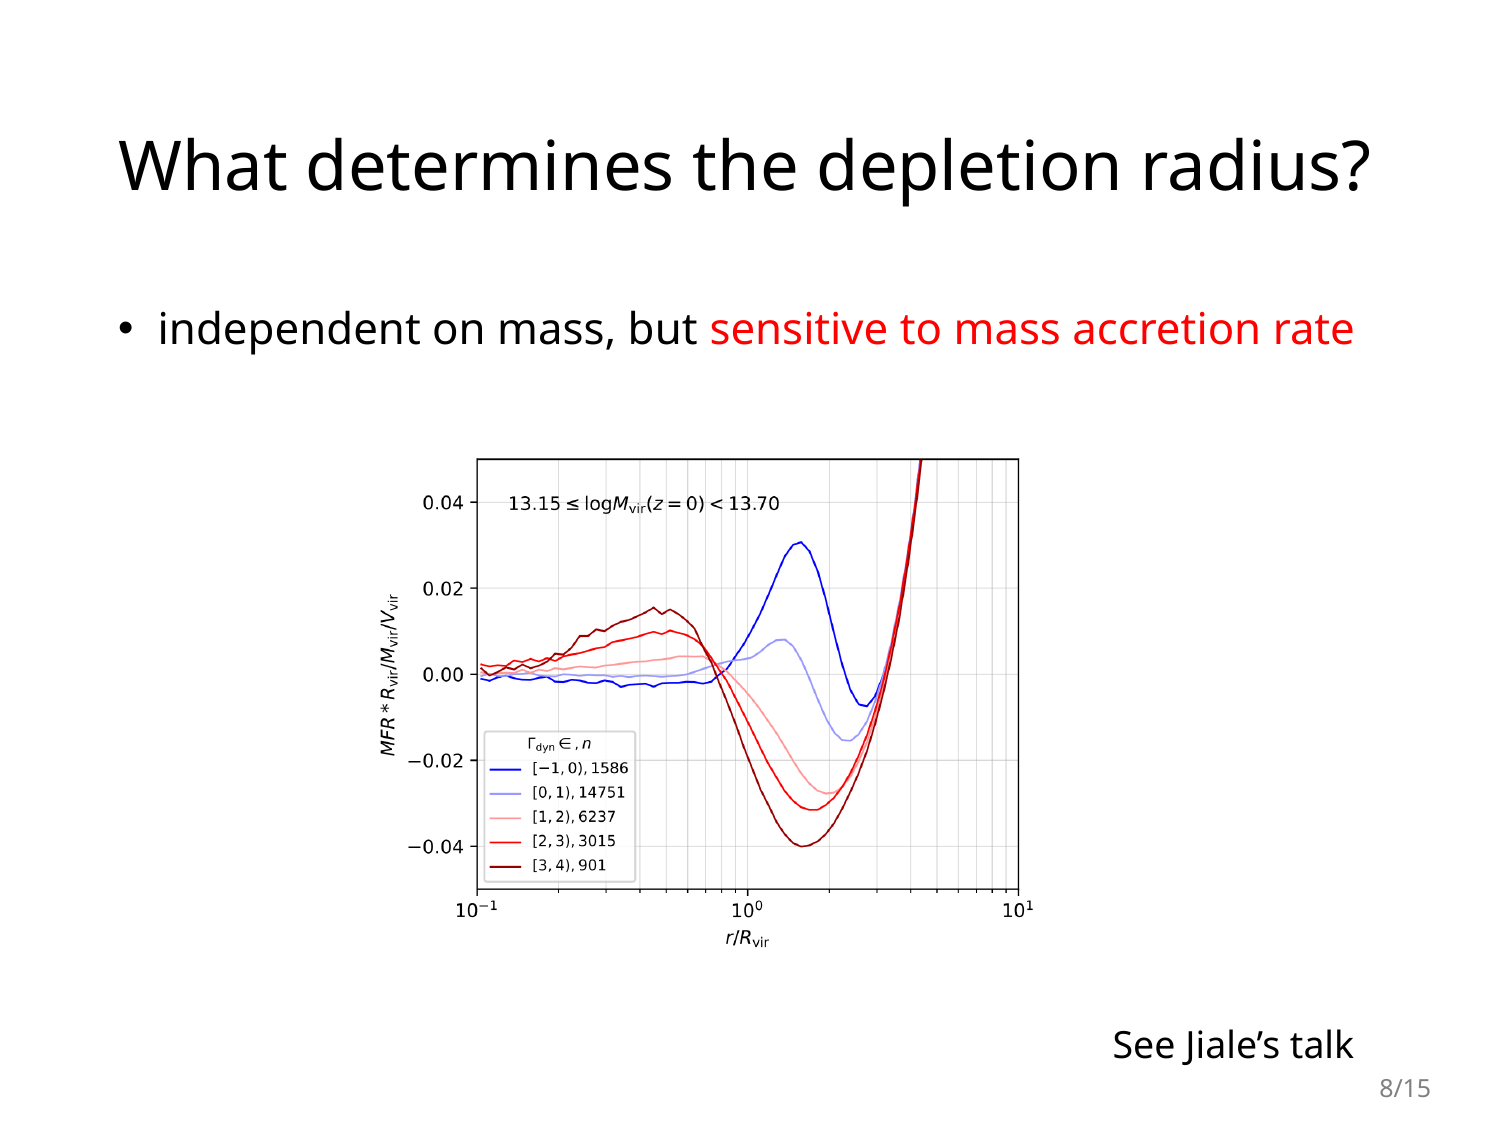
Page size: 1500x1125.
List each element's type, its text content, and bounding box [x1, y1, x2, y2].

title What determines the depletion radius? [103, 59, 1397, 278]
picture [363, 450, 1035, 951]
text_box See Jiale’s talk [1097, 1013, 1500, 1073]
